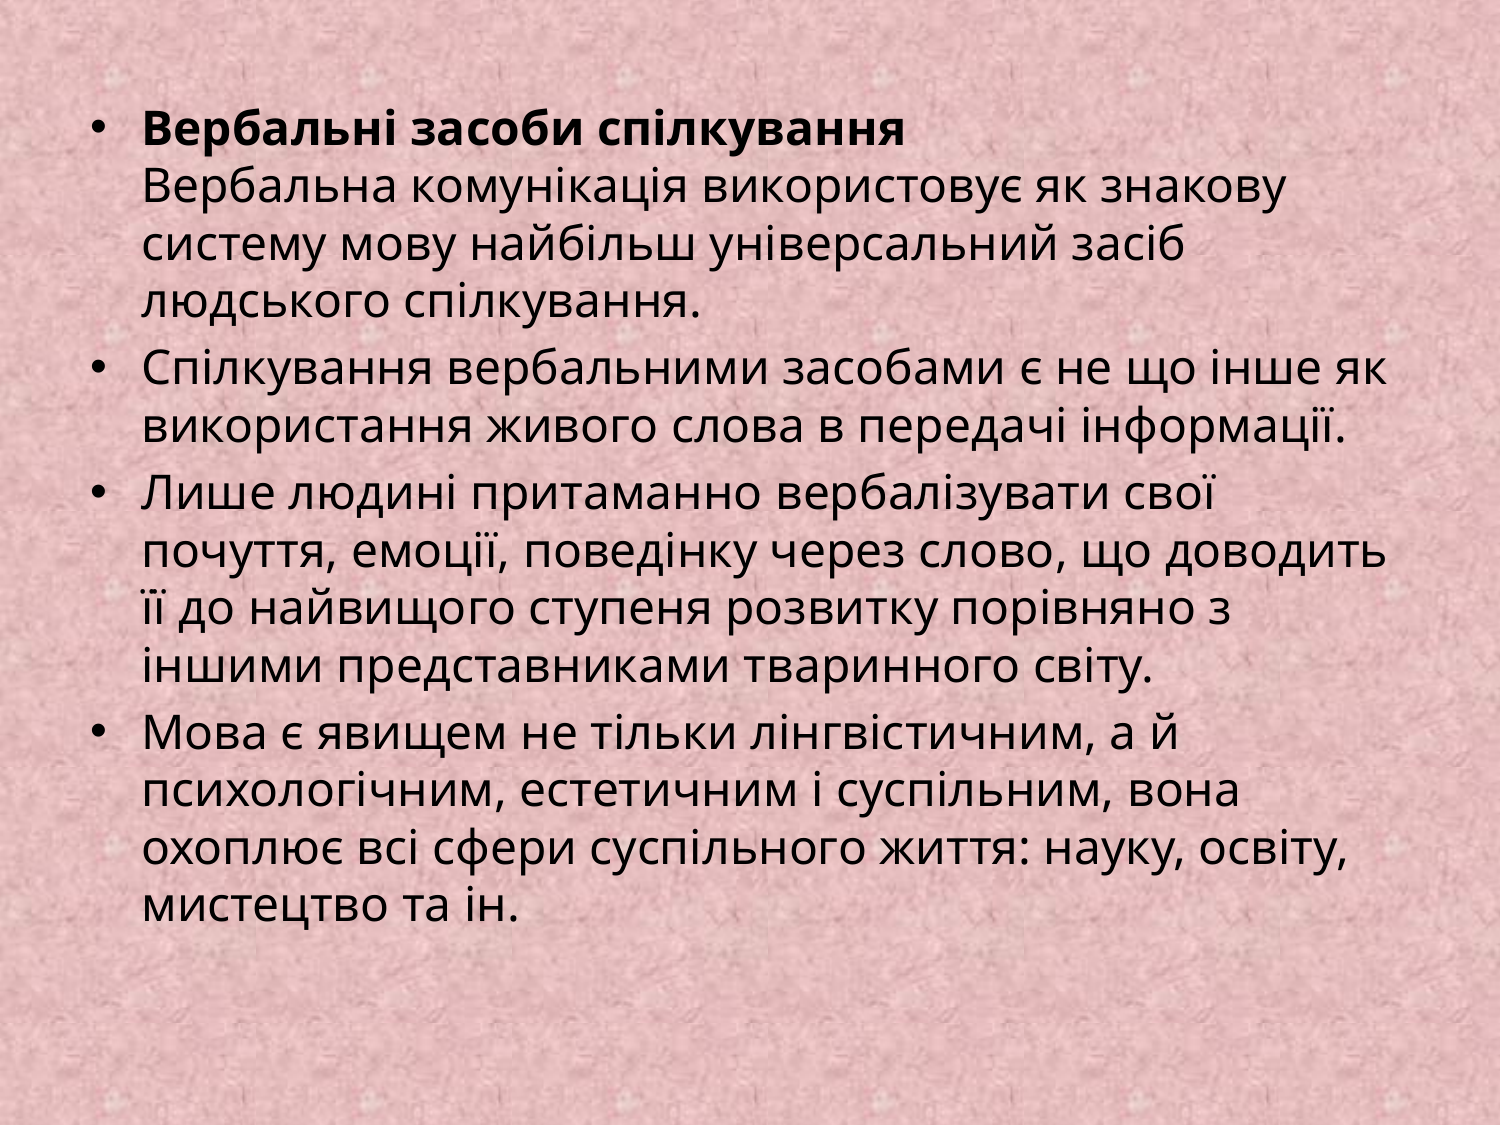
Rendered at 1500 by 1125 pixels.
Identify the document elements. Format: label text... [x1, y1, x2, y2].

picture [0, 0, 1500, 1125]
list Вербальні засоби спілкування Вербальна комунікація використовує як знакову систему мову найбільш універсальний засіб людського спілкування. Спілкування вербальними засобами є не що інше як використання живого слова в передачі інформації. Лише людині притаманно вербалізувати свої почуття, емоції, поведінку через слово, що доводить її до найвищого ступеня розвитку порівняно з іншими представниками тваринного світу. Мова є явищем не тільки лінгвістичним, а й психологічним, естетичним і суспільним, вона охоплює всі сфери суспільного життя: науку, освіту, мистецтво та ін. [75, 90, 1425, 1005]
